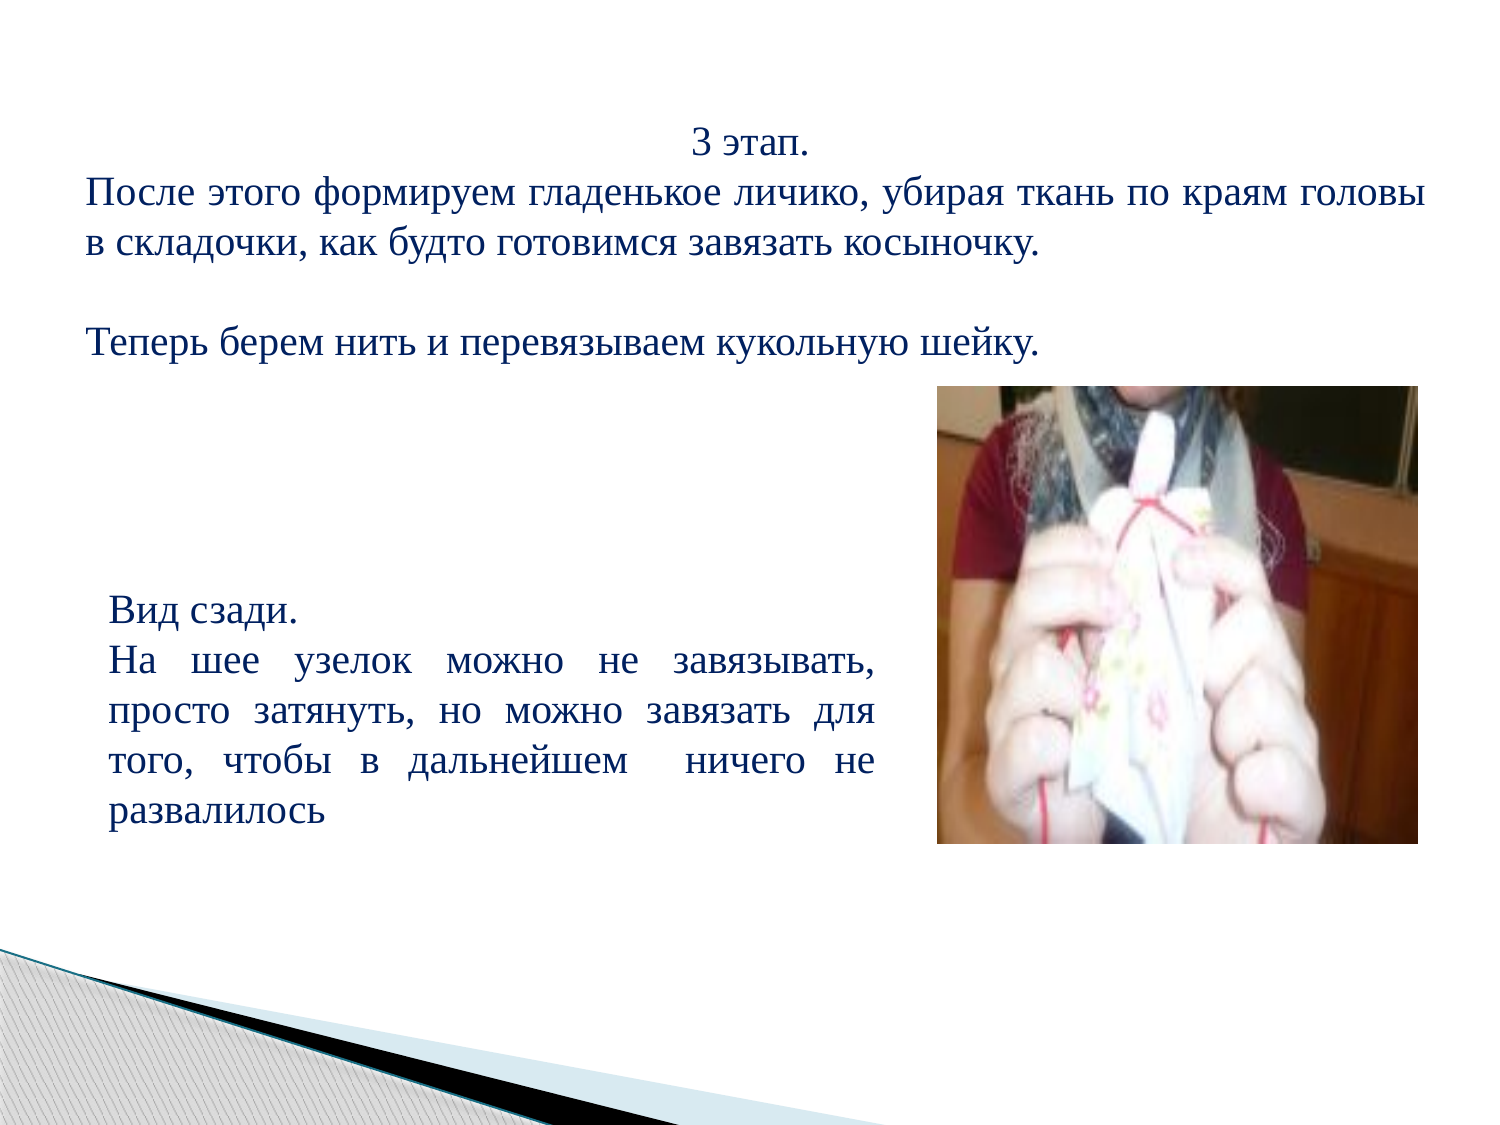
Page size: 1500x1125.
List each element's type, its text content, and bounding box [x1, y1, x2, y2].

text_box Вид сзади. На шее узелок можно не завязывать, просто затянуть, но можно завязать для того, чтобы в дальнейшем ничего не развалилось [93, 574, 891, 839]
picture [937, 386, 1419, 844]
text_box 3 этап. После этого формируем гладенькое личико, убирая ткань по краям головы в складочки, как будто готовимся завязать косыночку. Теперь берем нить и перевязываем кукольную шейку. [70, 106, 1442, 372]
